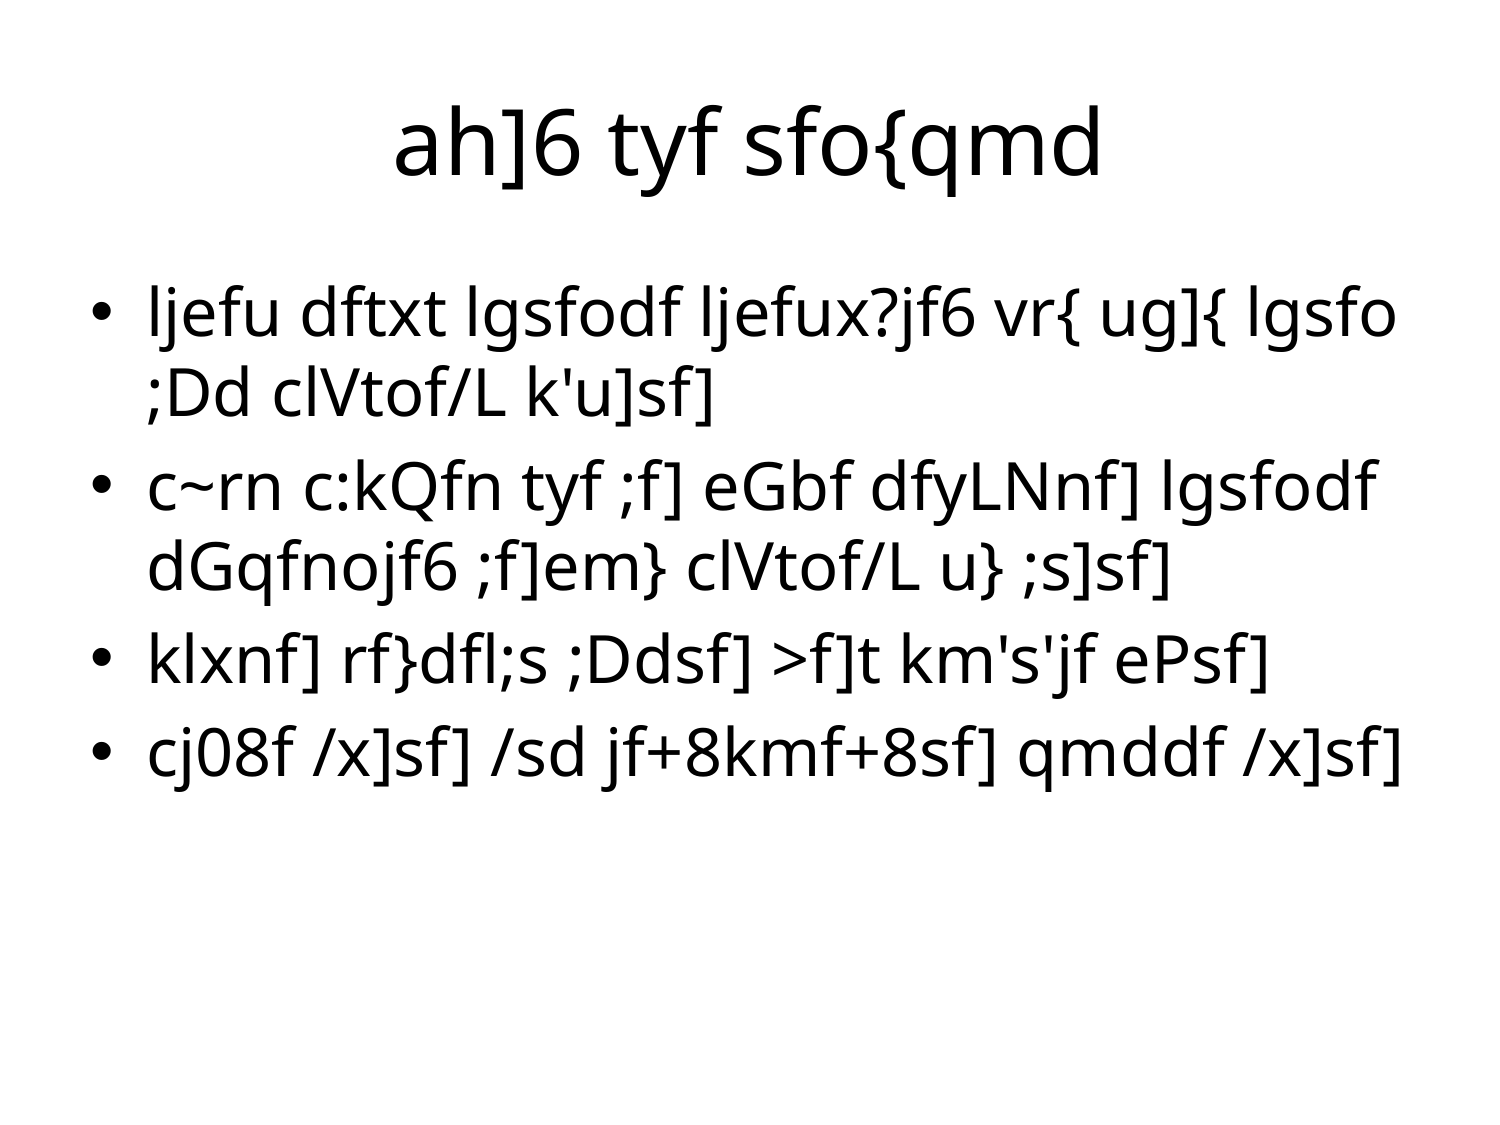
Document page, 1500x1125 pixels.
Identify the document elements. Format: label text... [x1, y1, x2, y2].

title ah]6 tyf sfo{qmd [75, 45, 1425, 233]
list ljefu dftxt lgsfodf ljefux?jf6 vr{ ug]{ lgsfo ;Dd clVtof/L k'u]sf] c~rn c:kQfn tyf ;f] eGbf dfyLNnf] lgsfodf dGqfnojf6 ;f]em} clVtof/L u} ;s]sf] klxnf] rf}dfl;s ;Ddsf] >f]t km's'jf ePsf] cj08f /x]sf] /sd jf+8kmf+8sf] qmddf /x]sf] [75, 262, 1425, 1005]
